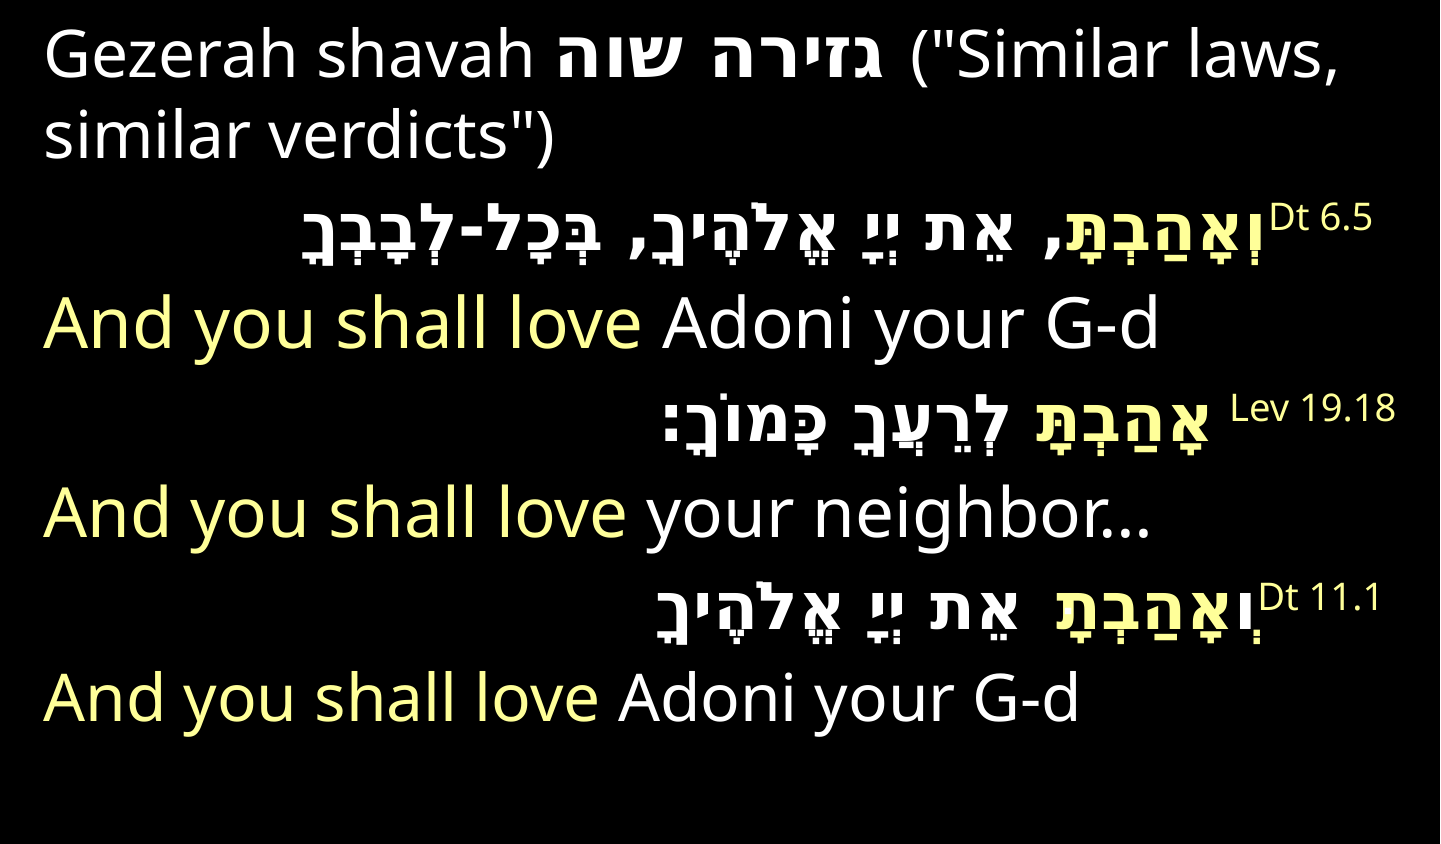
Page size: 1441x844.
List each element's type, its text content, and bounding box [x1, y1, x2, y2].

subtitle Gezerah shavah גזירה שוה ("Similar laws, similar verdicts") Dt 6.5וְאָהַבְתָּ, אֵת יְיָ אֱלֹהֶיךָ, בְּכָל-לְבָבְךָ And you shall love Adoni your G-d Lev 19.18 אָהַבְתָּ לְרֵעֲךָ כָּמוֹךָ: And you shall love your neighbor… Dt 11.1וְאָהַבְתָּ אֵת יְיָ אֱלֹהֶיךָ And you shall love Adoni your G-d אָהַבְתָּ לְרֵעֲךָ כָּמוֹךָ: [32, 0, 1408, 844]
